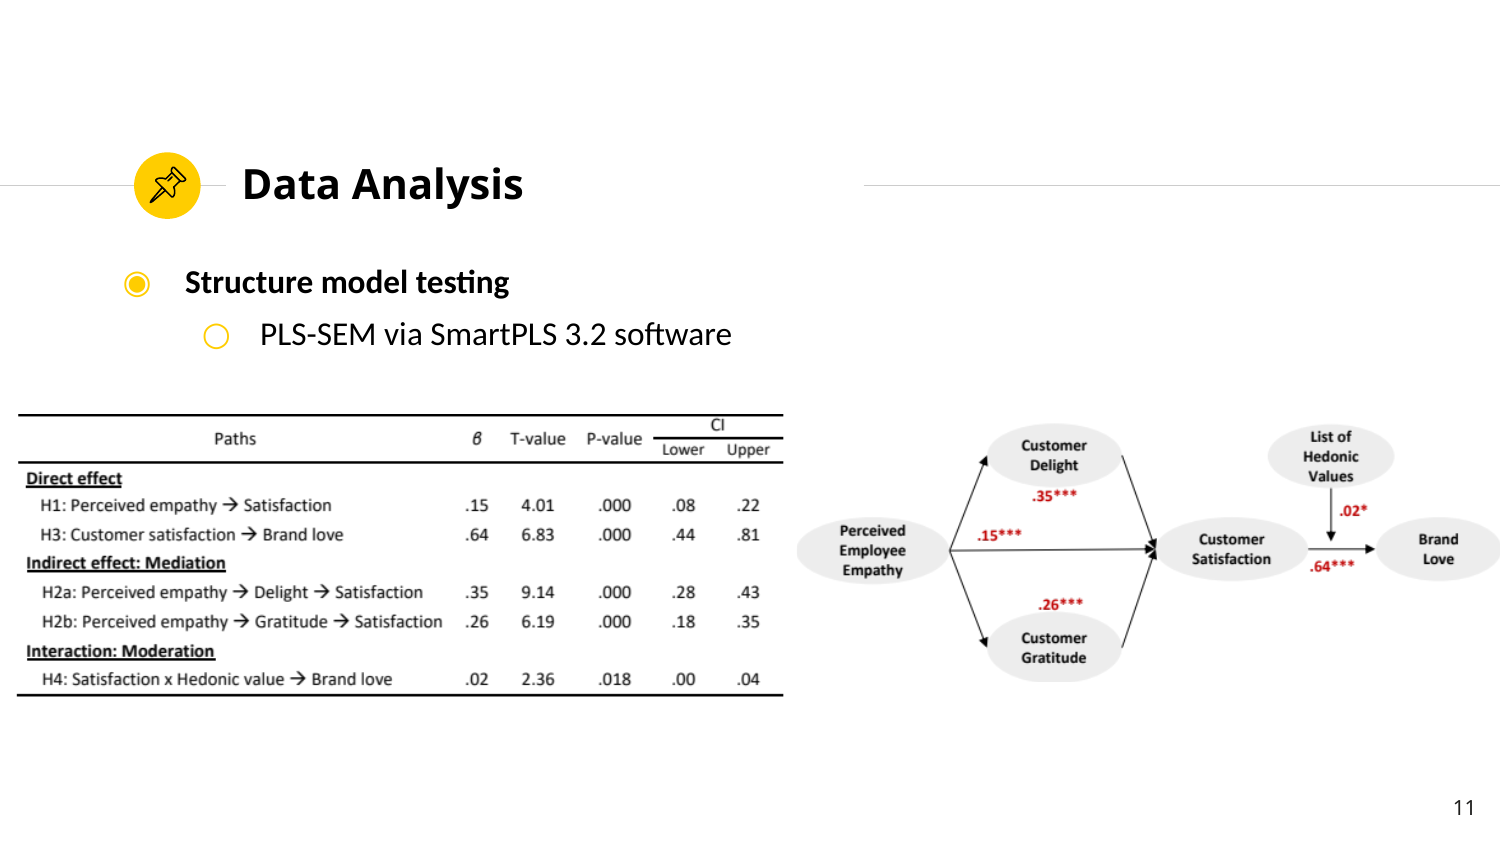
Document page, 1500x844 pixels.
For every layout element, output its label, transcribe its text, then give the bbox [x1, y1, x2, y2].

picture [3, 413, 1500, 733]
slide_number 11 [1401, 779, 1492, 844]
title Data Analysis [226, 146, 863, 219]
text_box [150, 166, 186, 203]
list Structure model testing PLS-SEM via SmartPLS 3.2 software [95, 233, 1447, 353]
